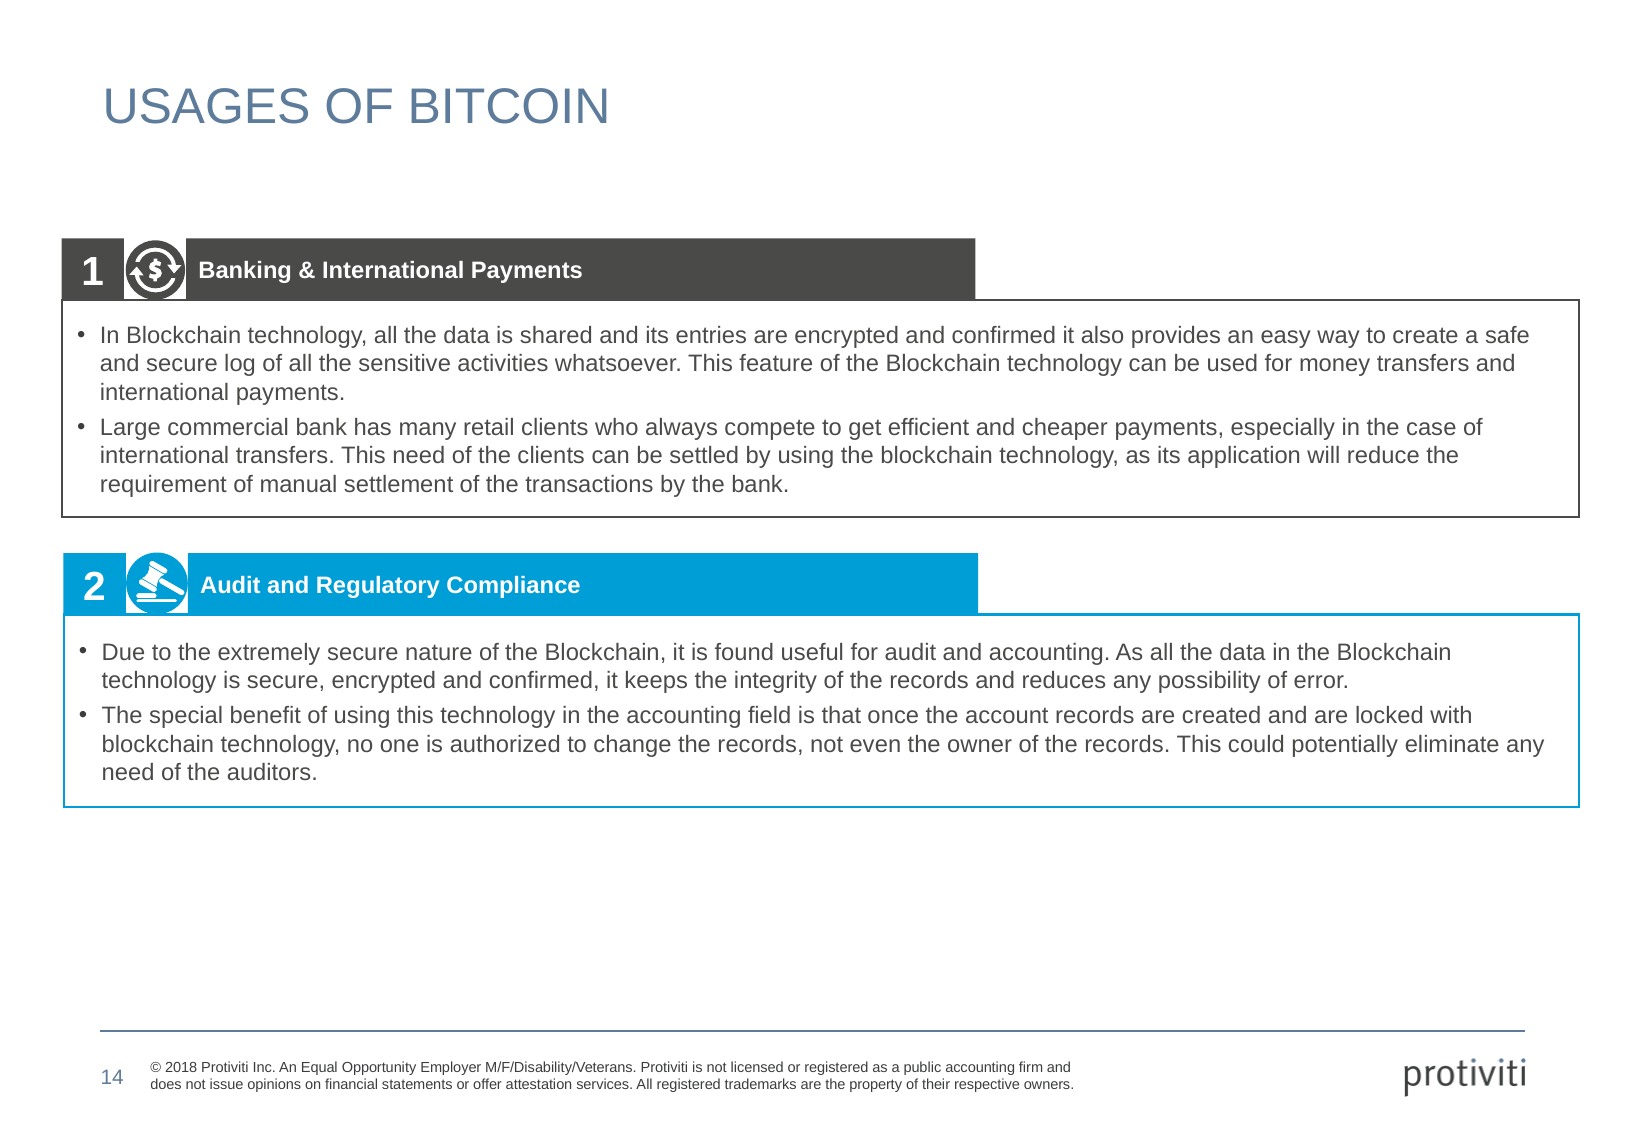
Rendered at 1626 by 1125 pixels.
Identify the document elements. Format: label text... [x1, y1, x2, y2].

slide_number 14 [100, 1063, 127, 1089]
title Usages of Bitcoin [102, 0, 1525, 188]
picture [1404, 1058, 1526, 1097]
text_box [60, 238, 1580, 518]
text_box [63, 552, 1580, 808]
